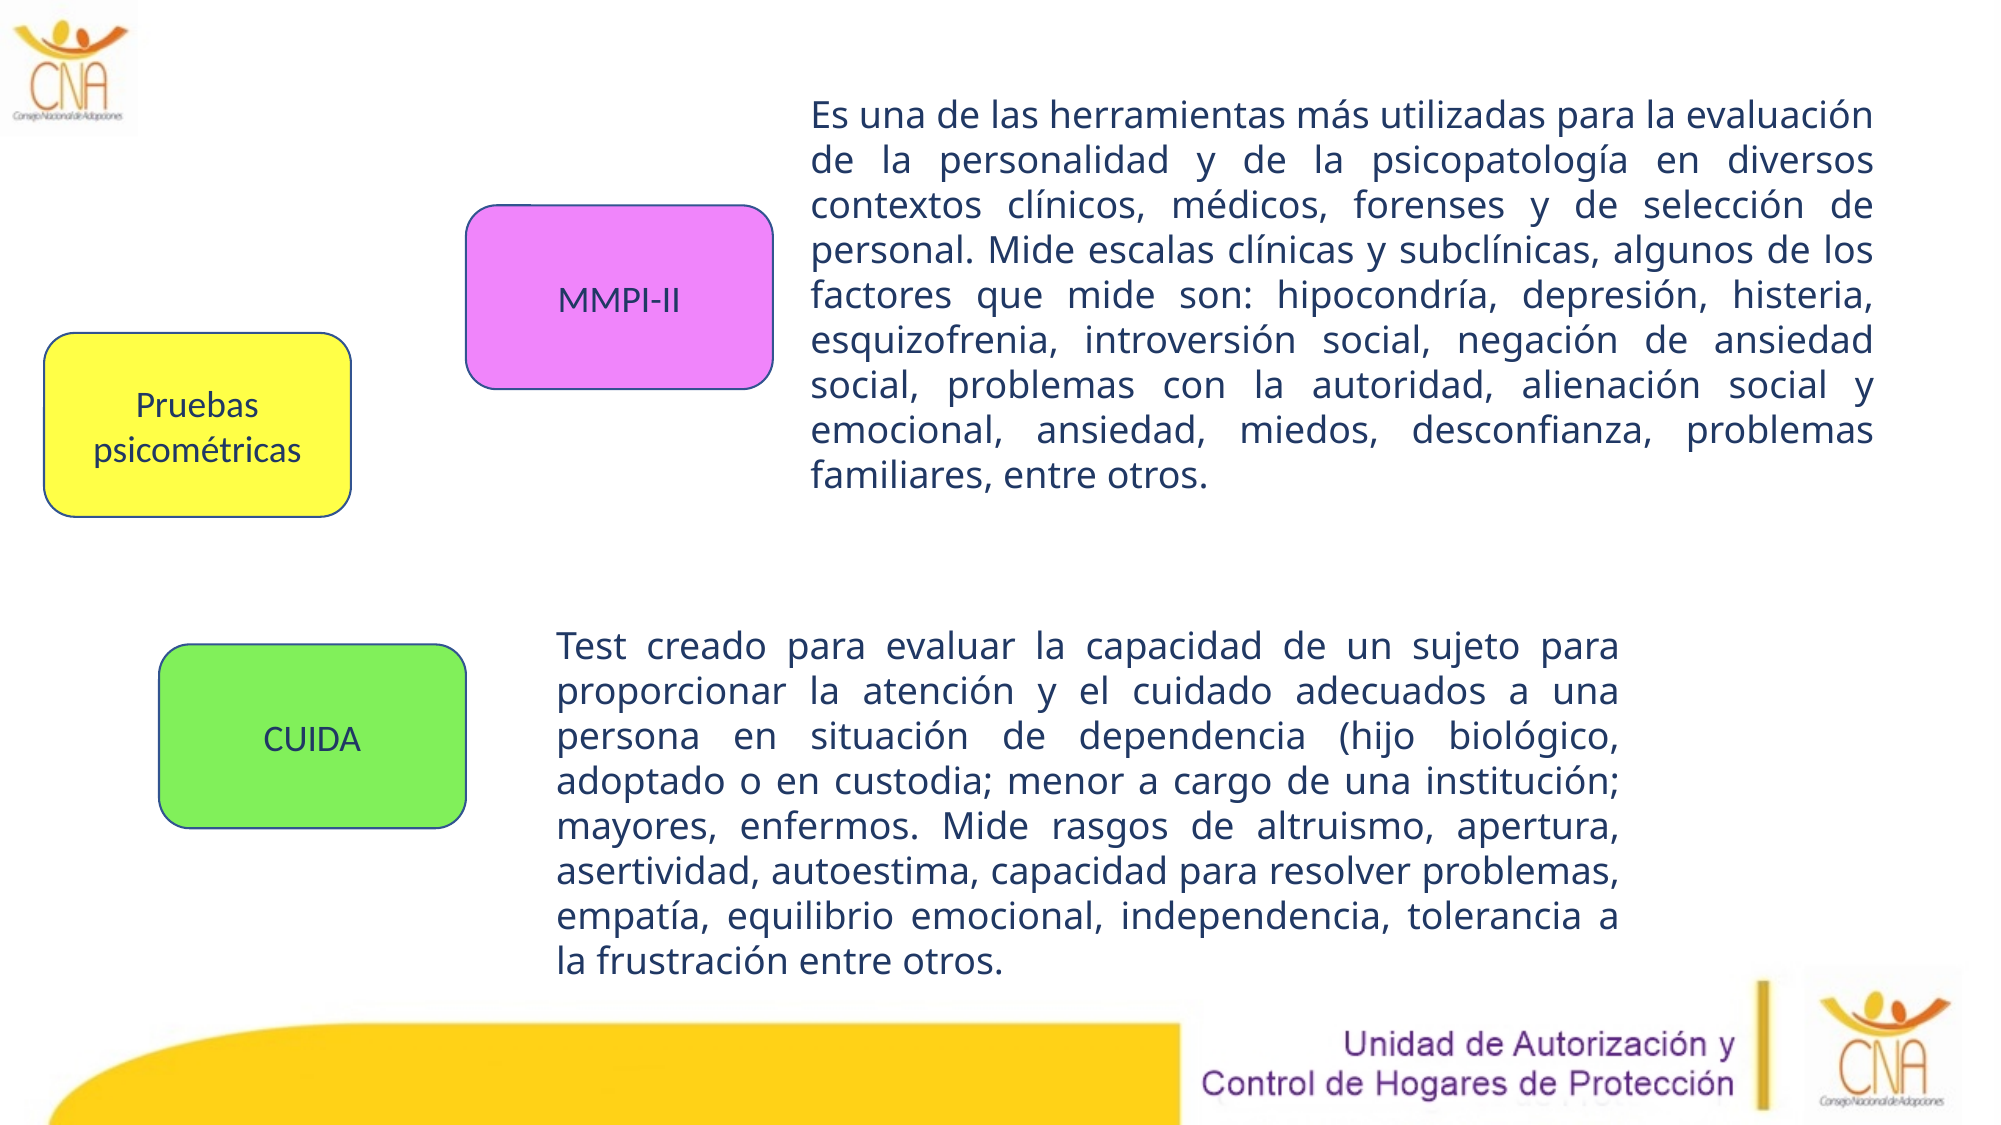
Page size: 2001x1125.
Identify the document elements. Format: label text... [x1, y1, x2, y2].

text_box Test creado para evaluar la capacidad de un sujeto para proporcionar la atención y el cuidado adecuados a una persona en situación de dependencia (hijo biológico, adoptado o en custodia; menor a cargo de una institución; mayores, enfermos. Mide rasgos de altruismo, apertura, asertividad, autoestima, capacidad para resolver problemas, empatía, equilibrio emocional, independencia, tolerancia a la frustración entre otros. [541, 614, 1636, 990]
text_box Es una de las herramientas más utilizadas para la evaluación de la personalidad y de la psicopatología en diversos contextos clínicos, médicos, forenses y de selección de personal. Mide escalas clínicas y subclínicas, algunos de los factores que mide son: hipocondría, depresión, histeria, esquizofrenia, introversión social, negación de ansiedad social, problemas con la autoridad, alienación social y emocional, ansiedad, miedos, desconfianza, problemas familiares, entre otros. [795, 83, 1890, 504]
picture [0, 0, 2001, 1125]
text_box MMPI-II [464, 204, 774, 391]
text_box CUIDA [157, 643, 467, 830]
text_box Pruebas psicométricas [42, 331, 352, 518]
